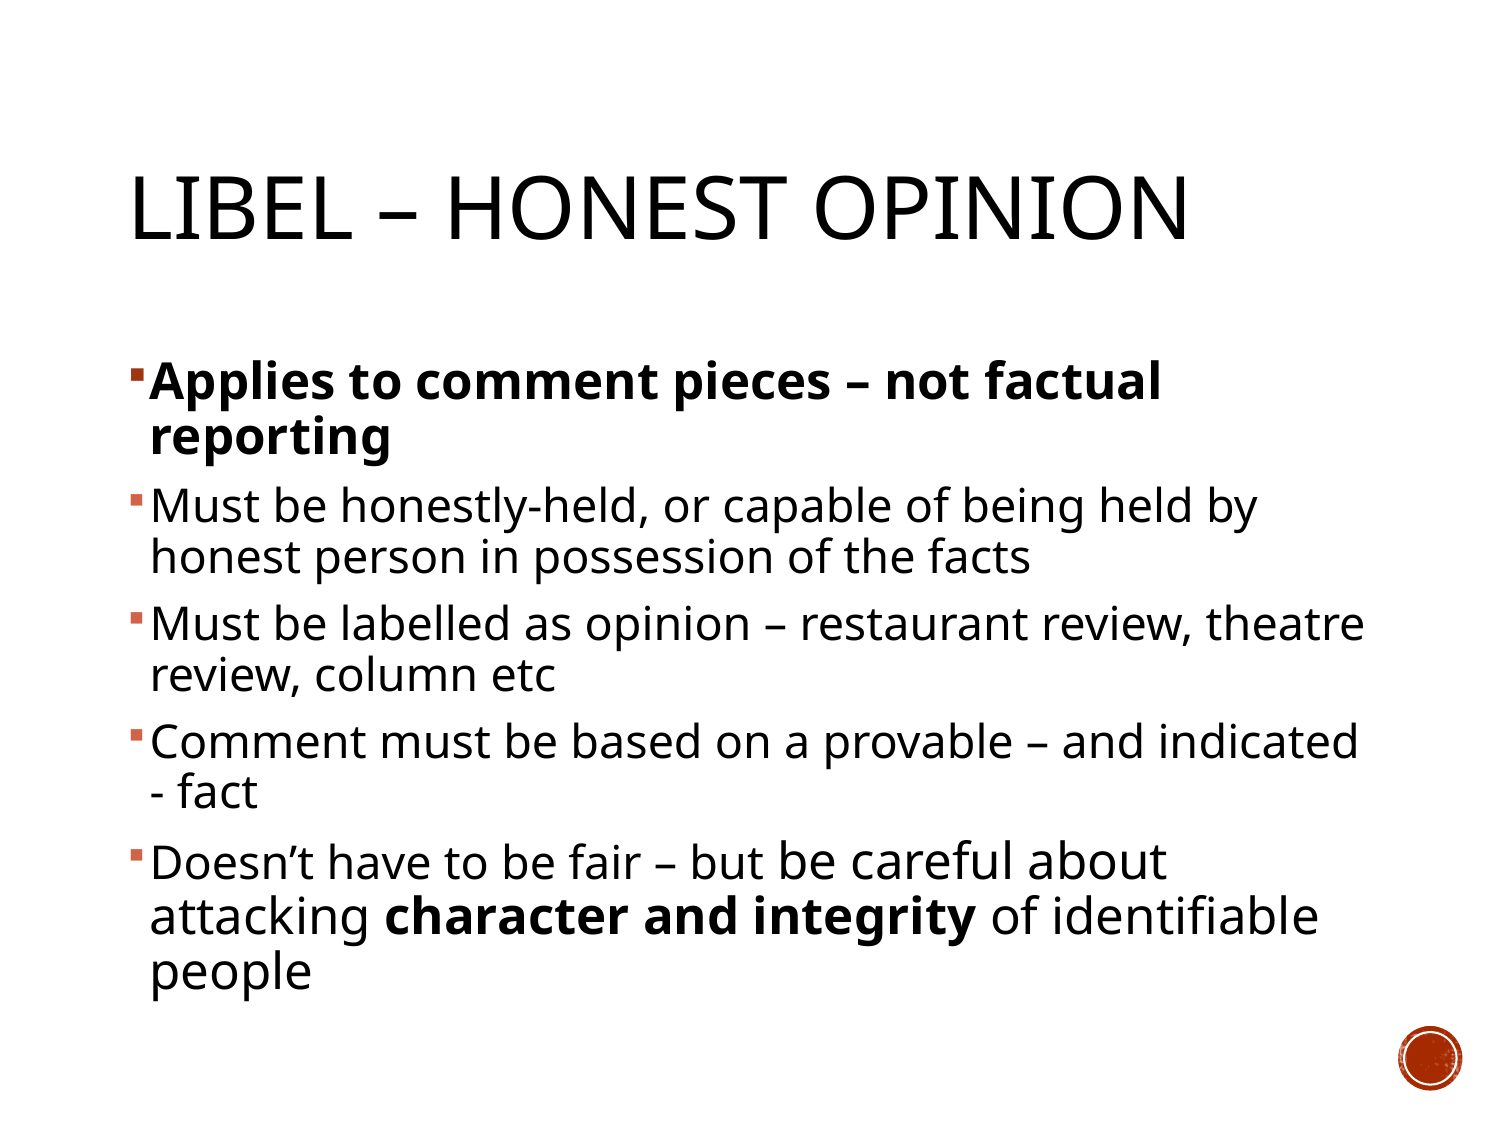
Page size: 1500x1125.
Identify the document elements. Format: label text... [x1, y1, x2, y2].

title Libel – honest opinion [112, 79, 1388, 344]
list Applies to comment pieces – not factual reporting Must be honestly-held, or capable of being held by honest person in possession of the facts Must be labelled as opinion – restaurant review, theatre review, column etc Comment must be based on a provable – and indicated - fact Doesn’t have to be fair – but be careful about attacking character and integrity of identifiable people [112, 348, 1388, 1013]
